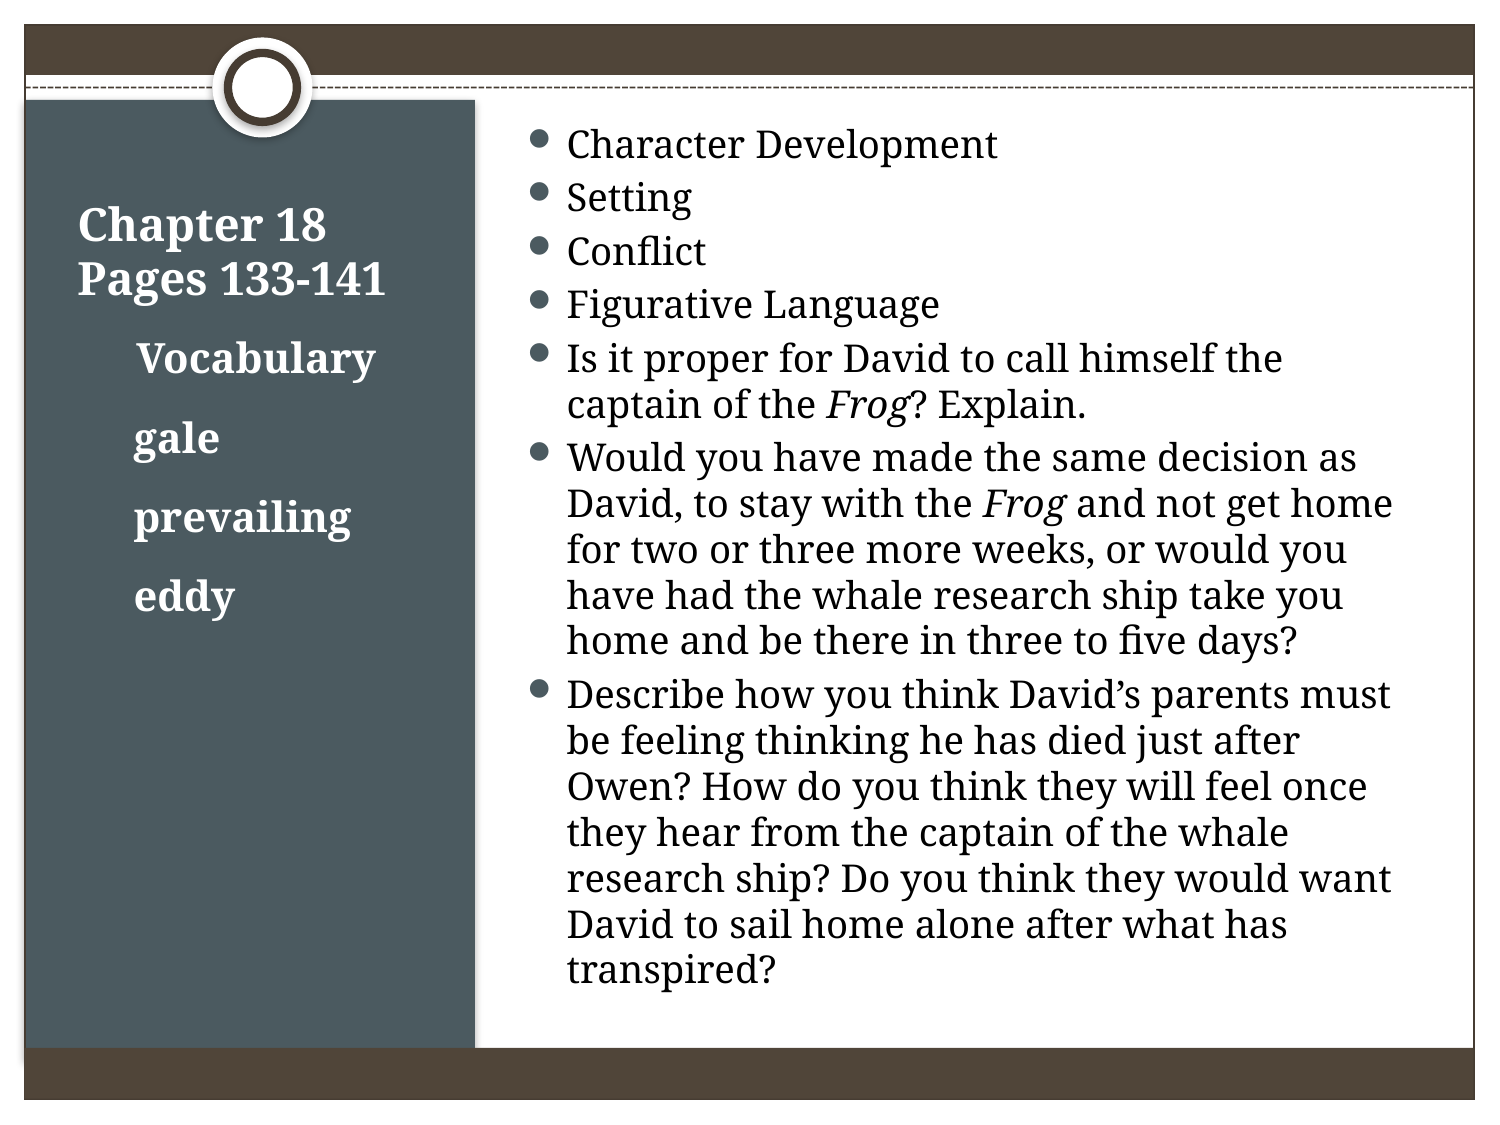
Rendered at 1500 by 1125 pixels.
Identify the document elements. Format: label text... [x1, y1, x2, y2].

list Character Development Setting Conflict Figurative Language Is it proper for David to call himself the captain of the Frog? Explain. Would you have made the same decision as David, to stay with the Frog and not get home for two or three more weeks, or would you have had the whale research ship take you home and be there in three to five days? Describe how you think David’s parents must be feeling thinking he has died just after Owen? How do you think they will feel once they hear from the captain of the whale research ship? Do you think they would want David to sail home alone after what has transpired? [512, 112, 1438, 1000]
title Chapter 18 Pages 133-141 [62, 149, 450, 313]
list Vocabulary gale prevailing eddy [62, 324, 450, 1005]
